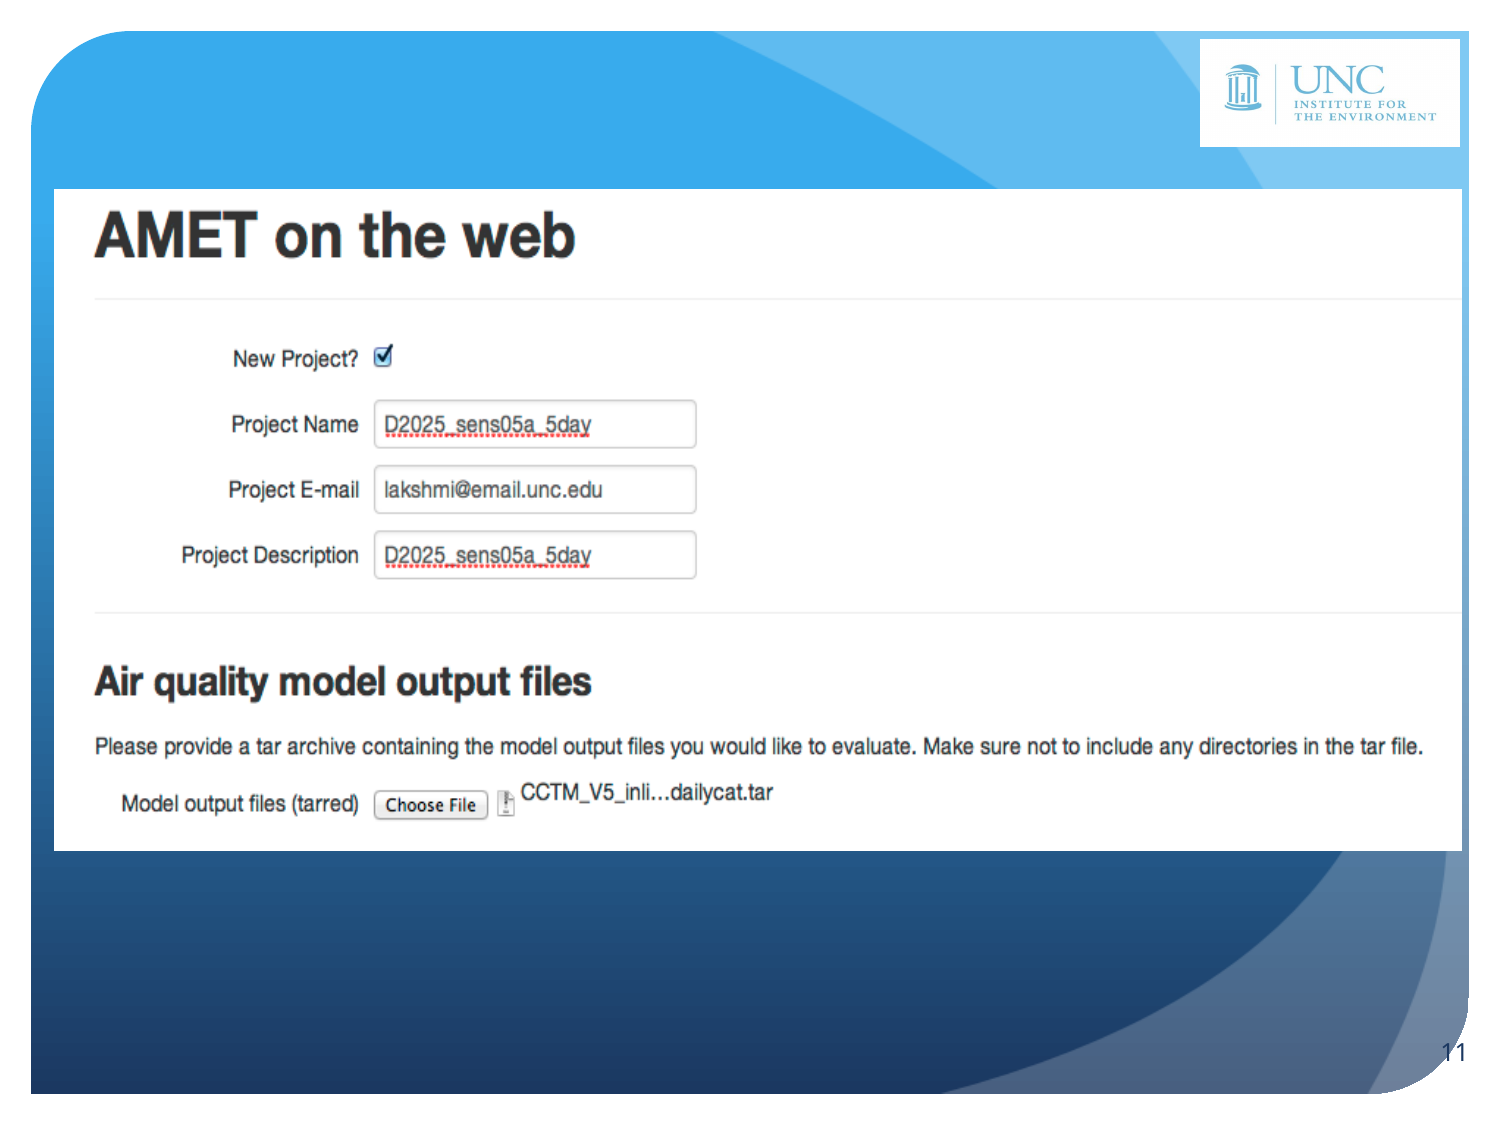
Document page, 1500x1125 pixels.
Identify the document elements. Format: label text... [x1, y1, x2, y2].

slide_number 11 [1403, 1023, 1484, 1084]
picture [24, 30, 1473, 1094]
